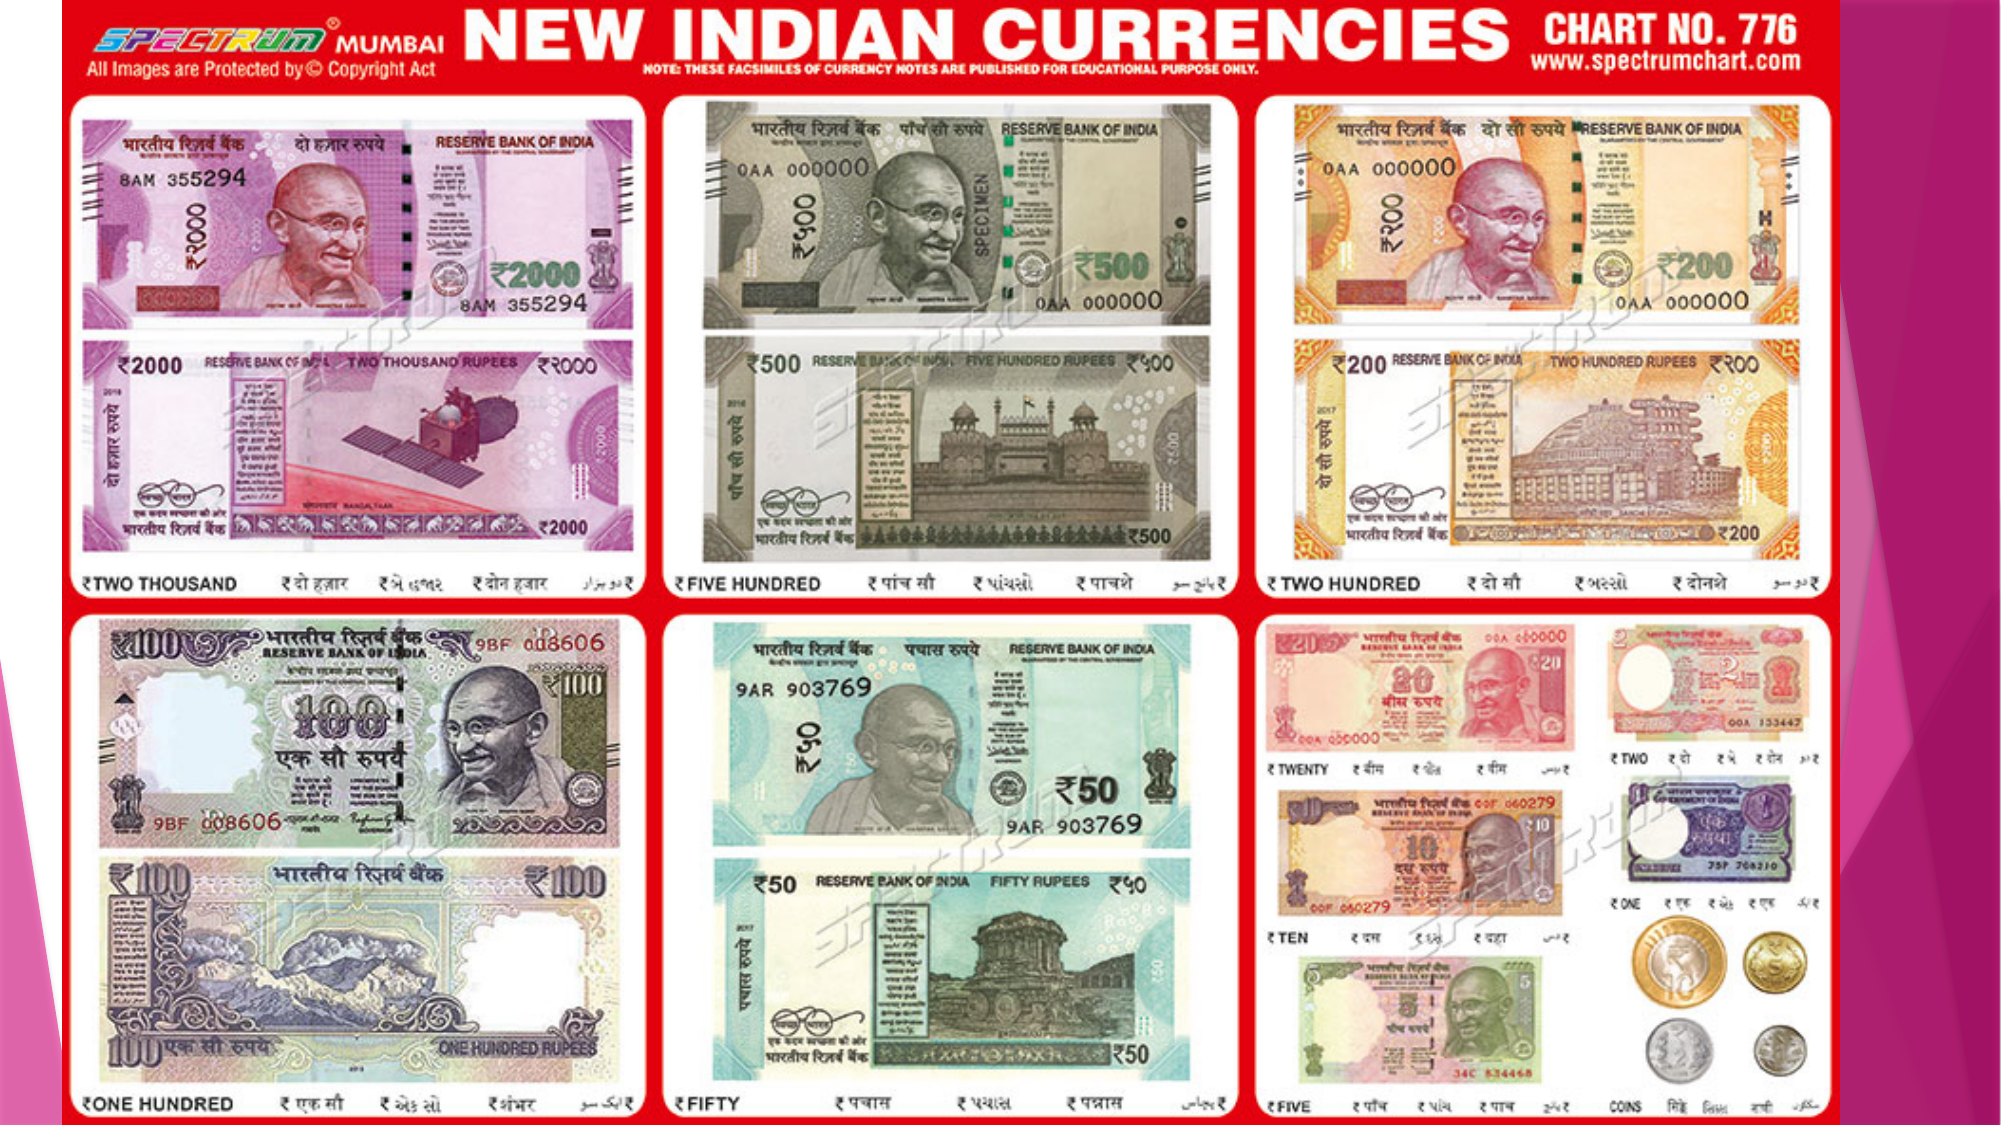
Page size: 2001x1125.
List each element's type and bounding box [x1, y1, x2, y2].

list [62, 0, 1840, 1125]
